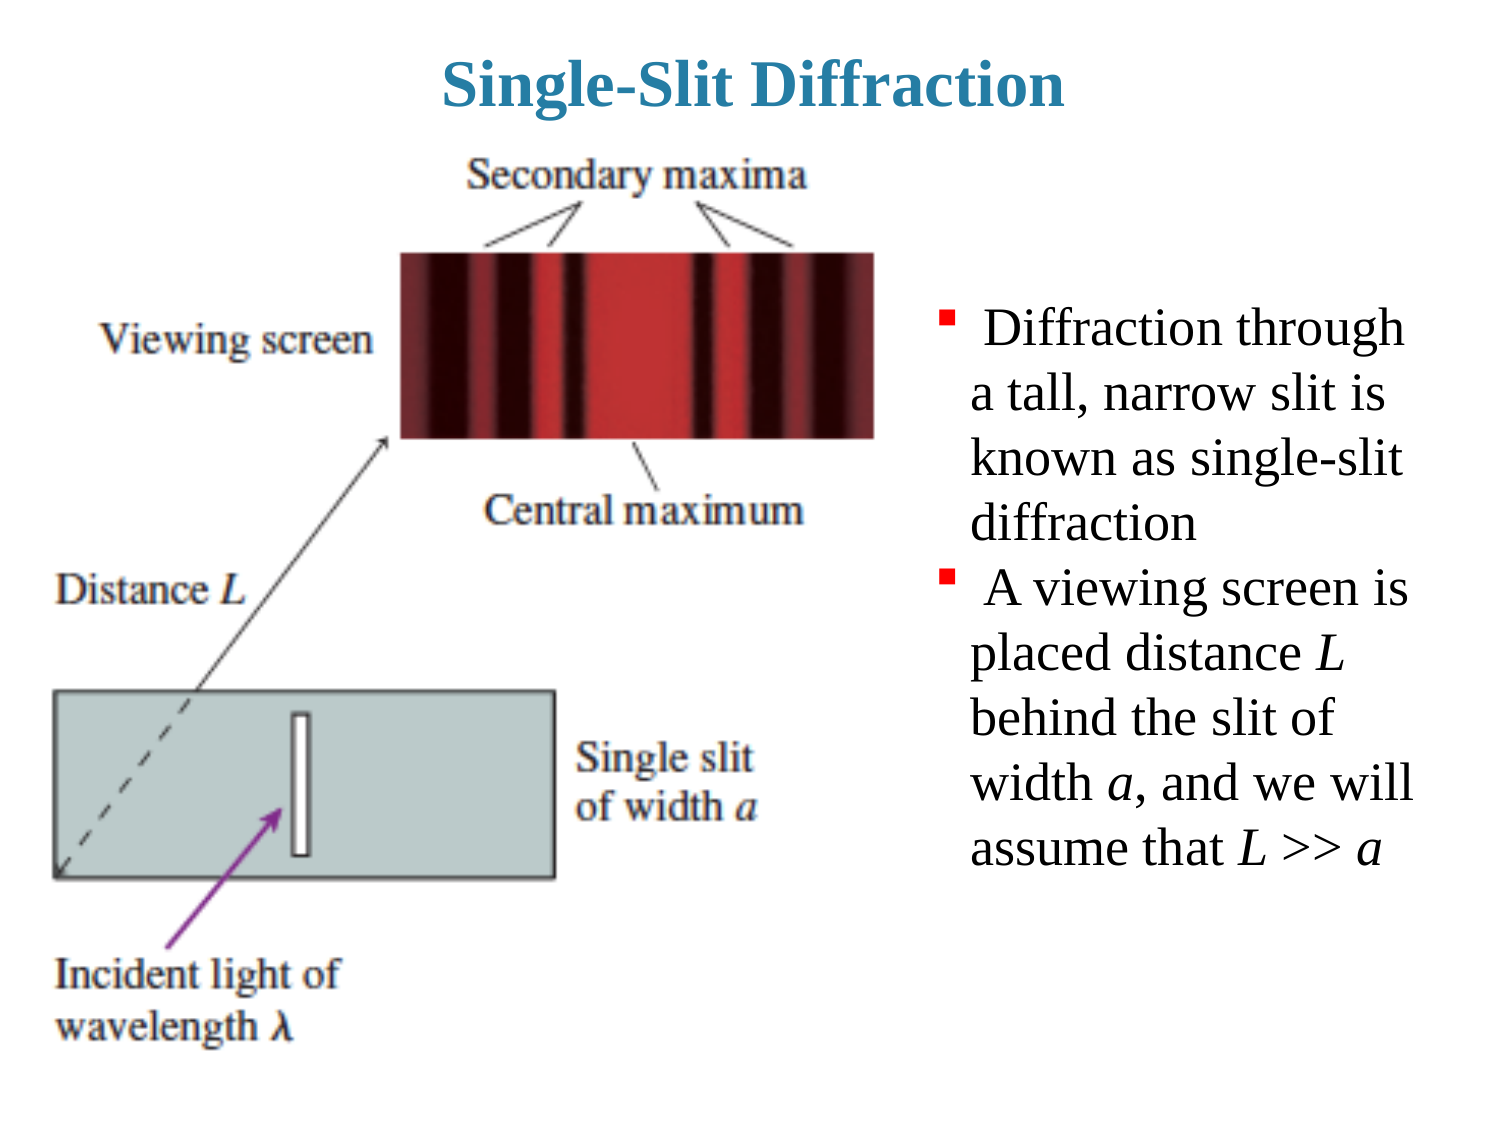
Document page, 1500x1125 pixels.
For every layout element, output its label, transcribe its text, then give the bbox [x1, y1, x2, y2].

title Single-Slit Diffraction [75, 35, 1434, 124]
text_box Diffraction through a tall, narrow slit is known as single-slit diffraction A viewing screen is placed distance L behind the slit of width a, and we will assume that L >> a [920, 284, 1459, 884]
picture [35, 147, 884, 1075]
